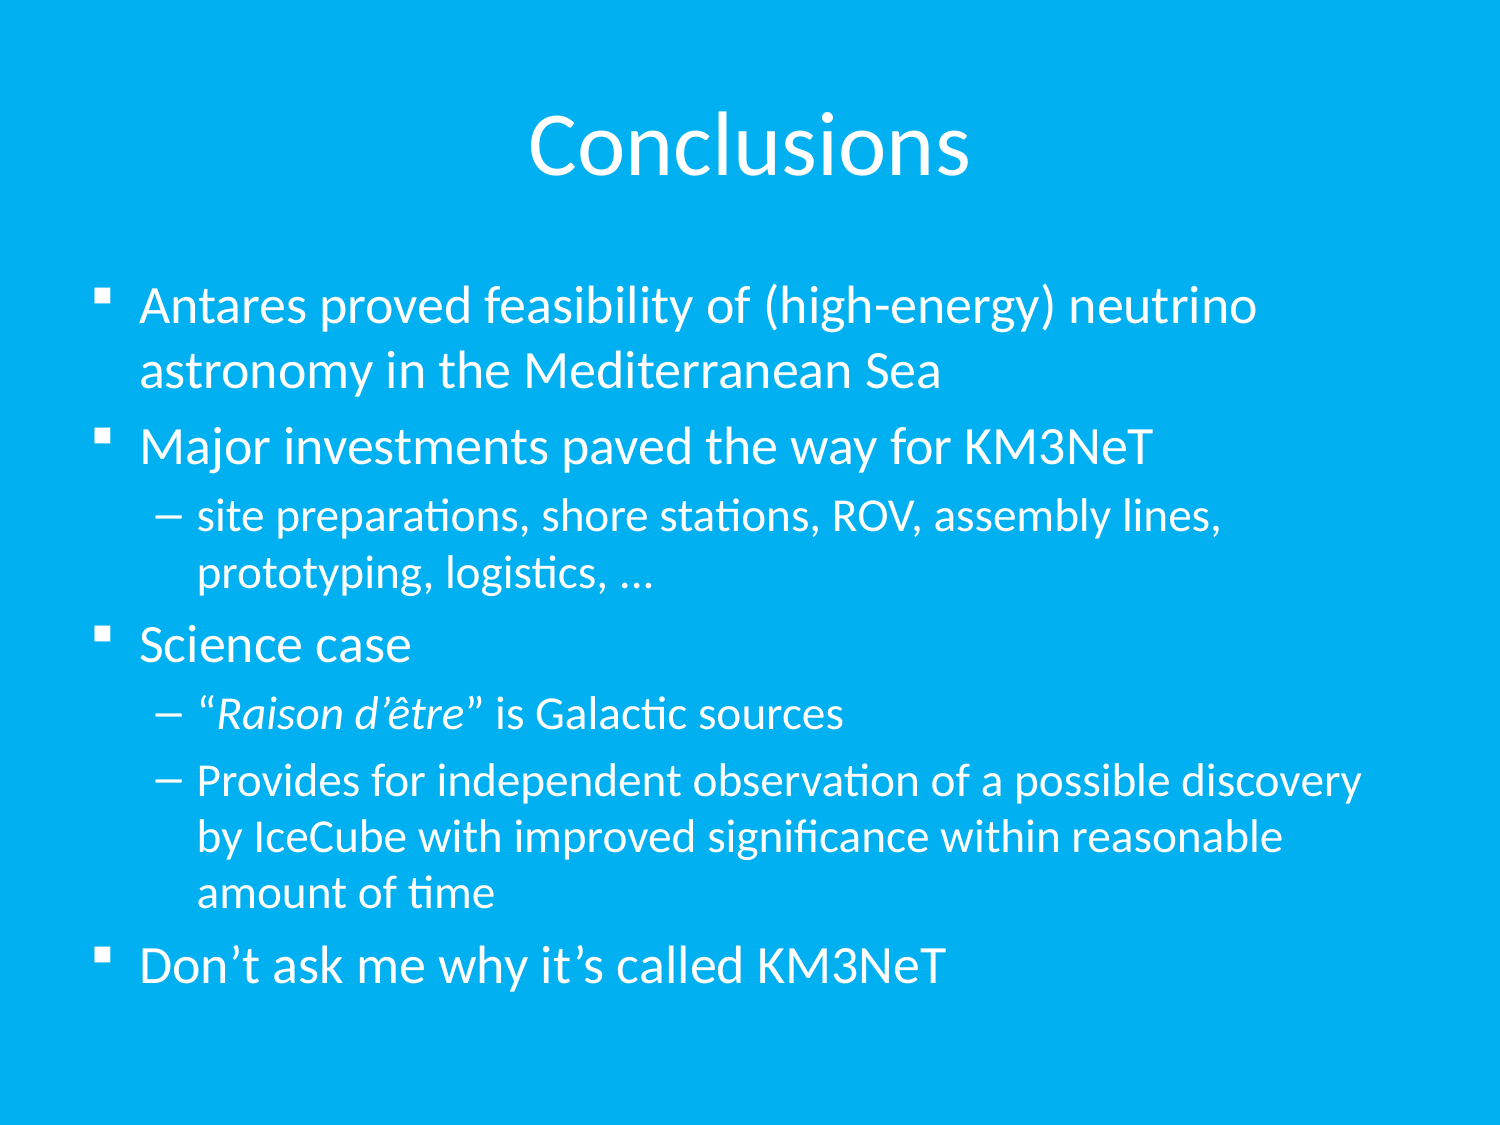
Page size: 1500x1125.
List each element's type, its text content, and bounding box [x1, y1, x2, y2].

list Antares proved feasibility of (high-energy) neutrino astronomy in the Mediterranean Sea Major investments paved the way for KM3NeT site preparations, shore stations, ROV, assembly lines, prototyping, logistics, ... Science case “Raison d’être” is Galactic sources Provides for independent observation of a possible discovery by IceCube with improved significance within reasonable amount of time Don’t ask me why it’s called KM3NeT [75, 262, 1425, 1005]
title Conclusions [75, 45, 1425, 233]
